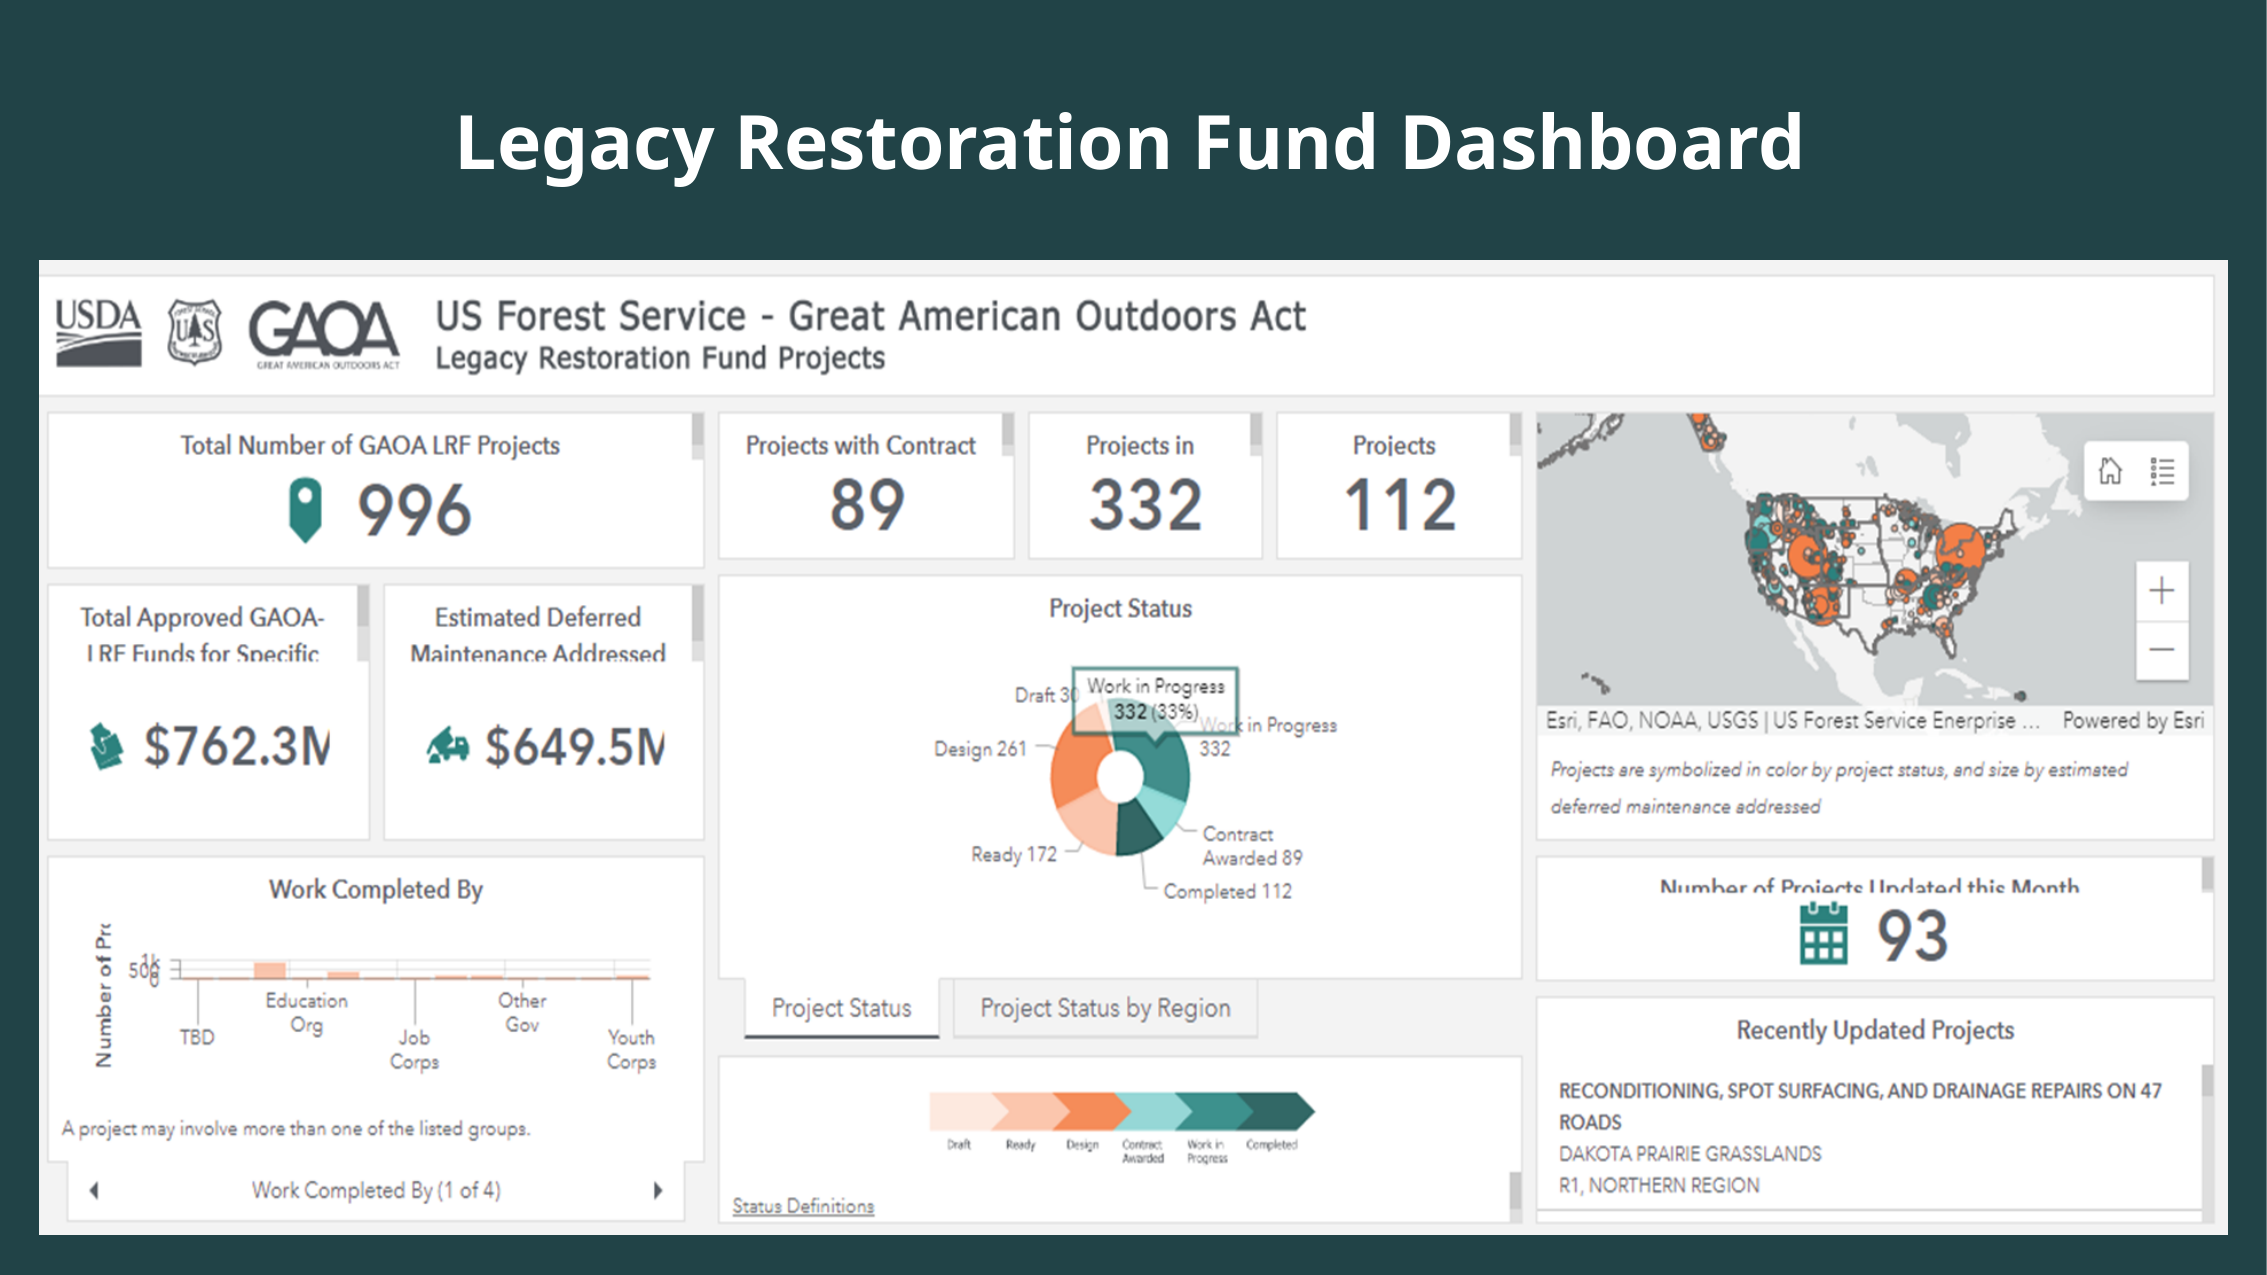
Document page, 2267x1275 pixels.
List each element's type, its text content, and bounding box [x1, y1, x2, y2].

picture [38, 260, 2228, 1235]
text_box Legacy Restoration Fund Dashboard [327, 87, 1934, 193]
